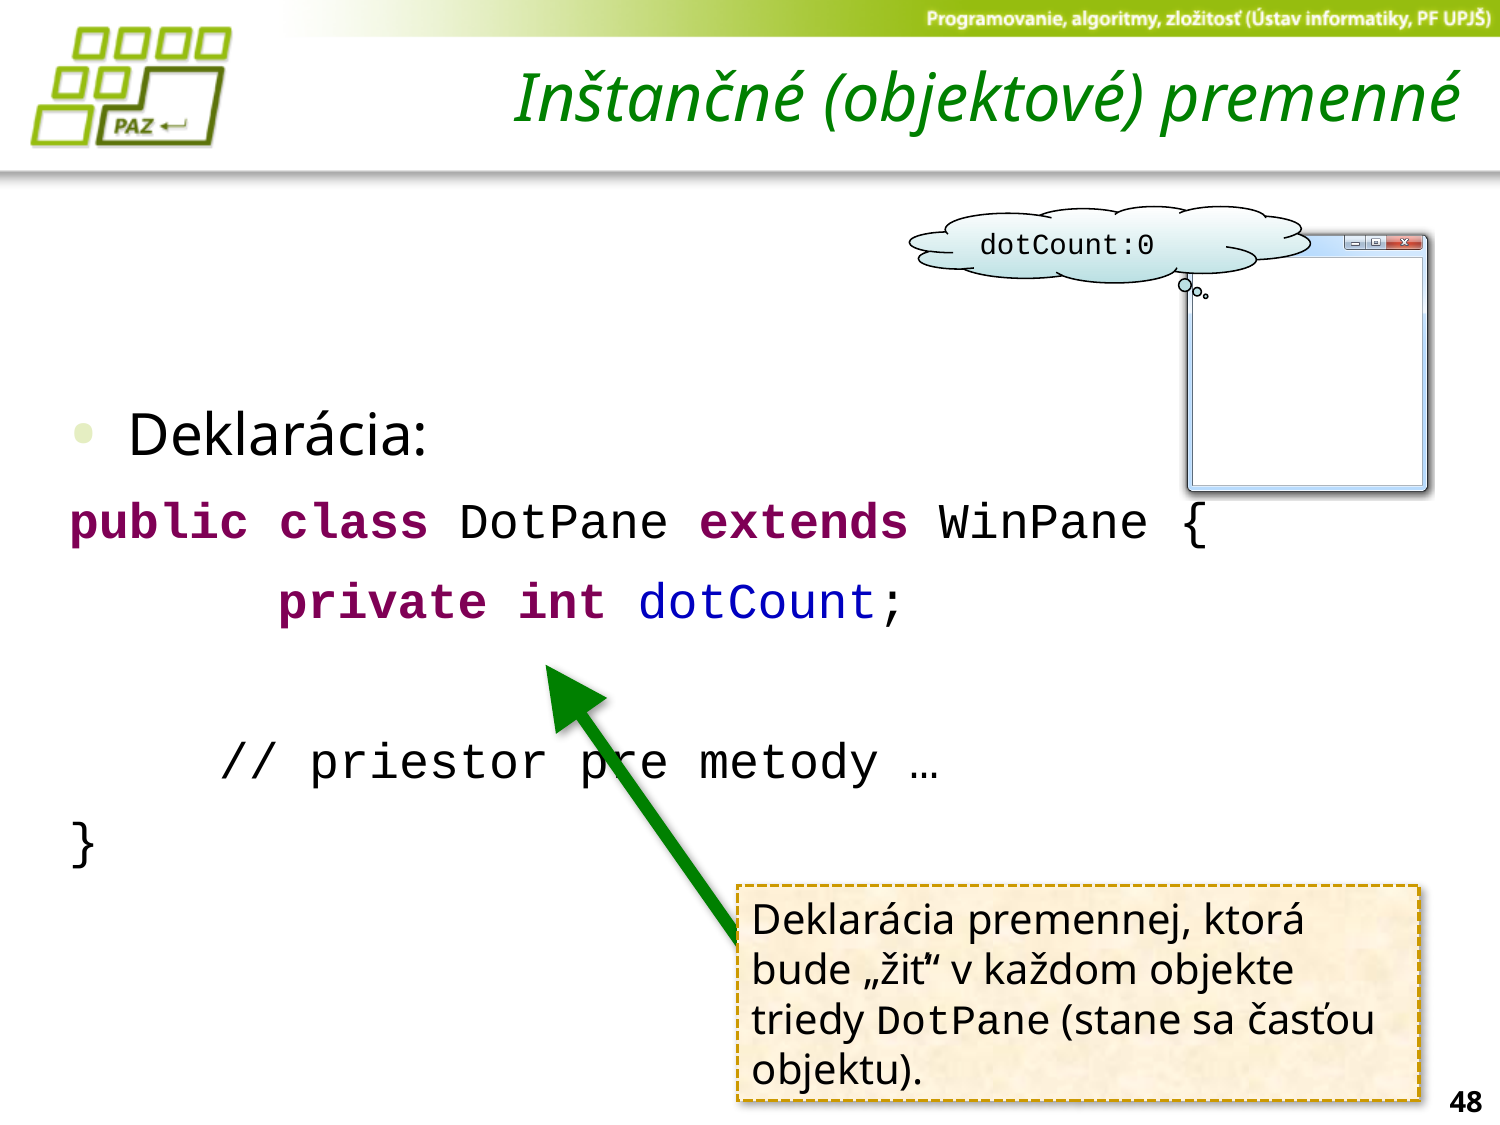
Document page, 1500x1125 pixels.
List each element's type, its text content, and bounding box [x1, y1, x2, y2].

text_box Deklarácia premennej, ktorá bude „žiť“ v každom objekte triedy DotPane (stane sa časťou objektu). [737, 885, 1420, 1101]
picture [0, 0, 1500, 1125]
list Deklarácia: public class DotPane extends WinPane { private int dotCount; // priestor pre metody … } [53, 202, 1454, 1080]
title Inštančné (objektové) premenné [343, 46, 1477, 135]
text_box dotCount:0 [909, 206, 1299, 283]
text_box [545, 664, 734, 933]
